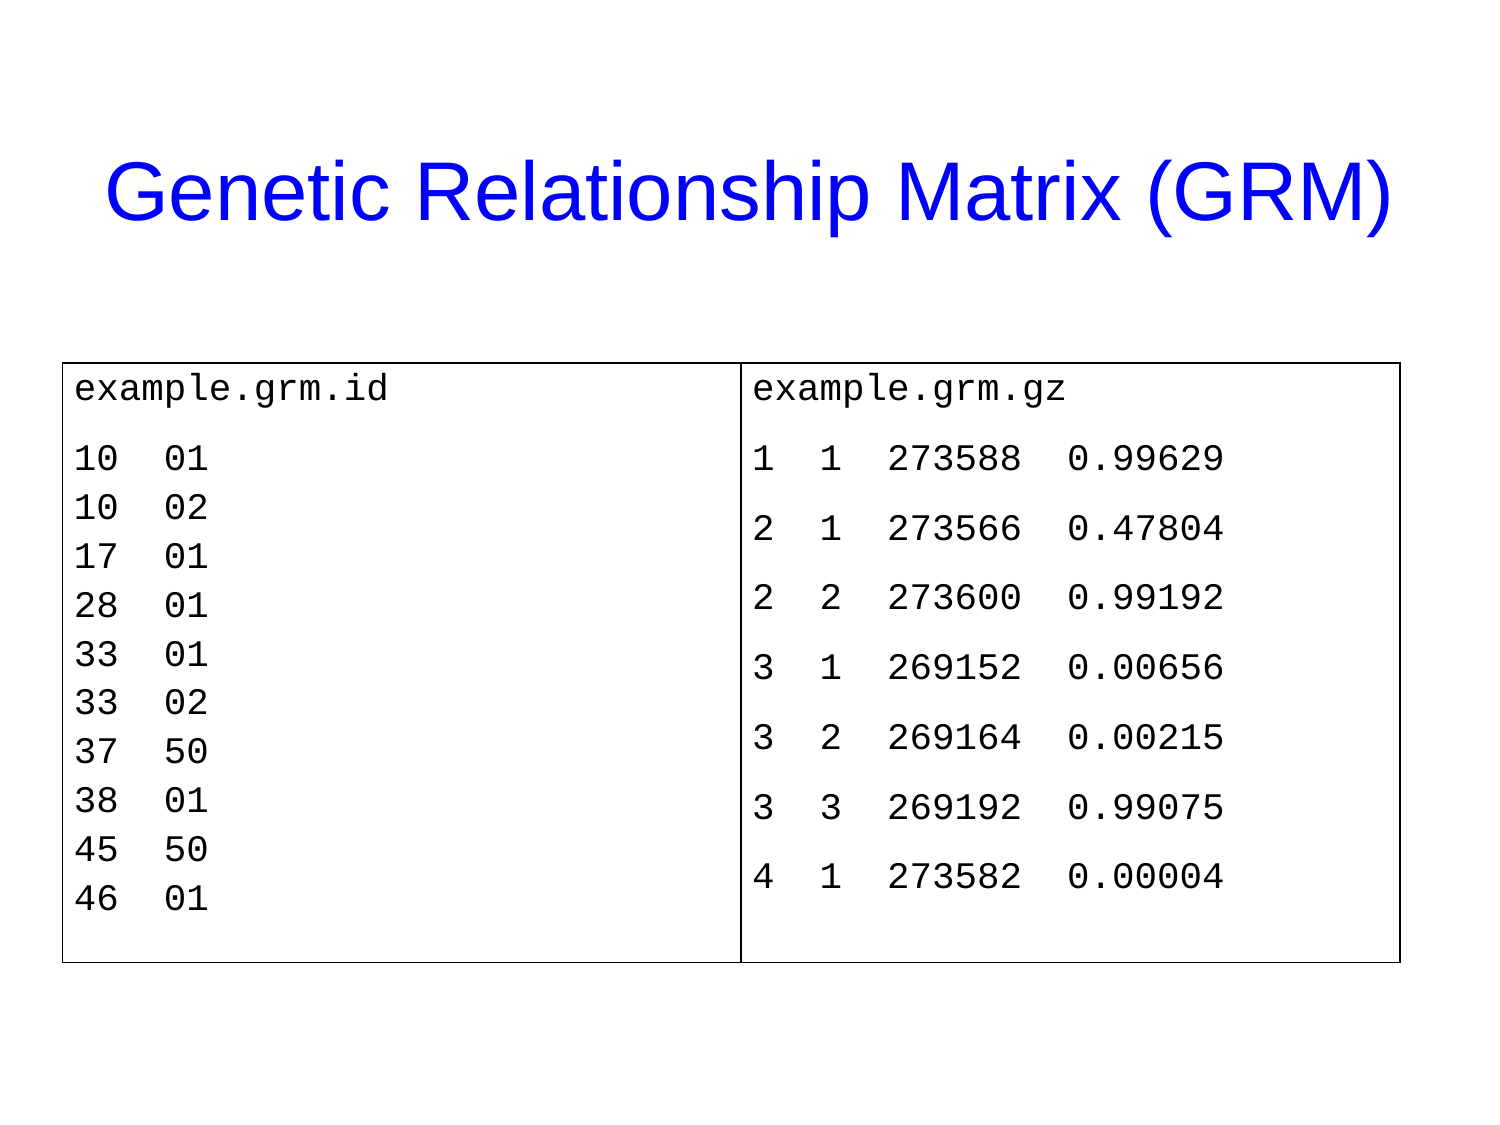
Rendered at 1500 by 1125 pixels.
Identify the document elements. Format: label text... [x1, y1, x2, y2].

title Genetic Relationship Matrix (GRM) [74, 74, 1426, 301]
table_header example.grm.id 10 01 10 02 17 01 28 01 33 01 33 02 37 50 38 01 45 50 46 01 [63, 364, 740, 962]
table_header example.grm.gz 1 1 273588 0.99629 2 1 273566 0.47804 2 2 273600 0.99192 3 1 269152 0.00656 3 2 269164 0.00215 3 3 269192 0.99075 4 1 273582 0.00004 [742, 364, 1399, 962]
